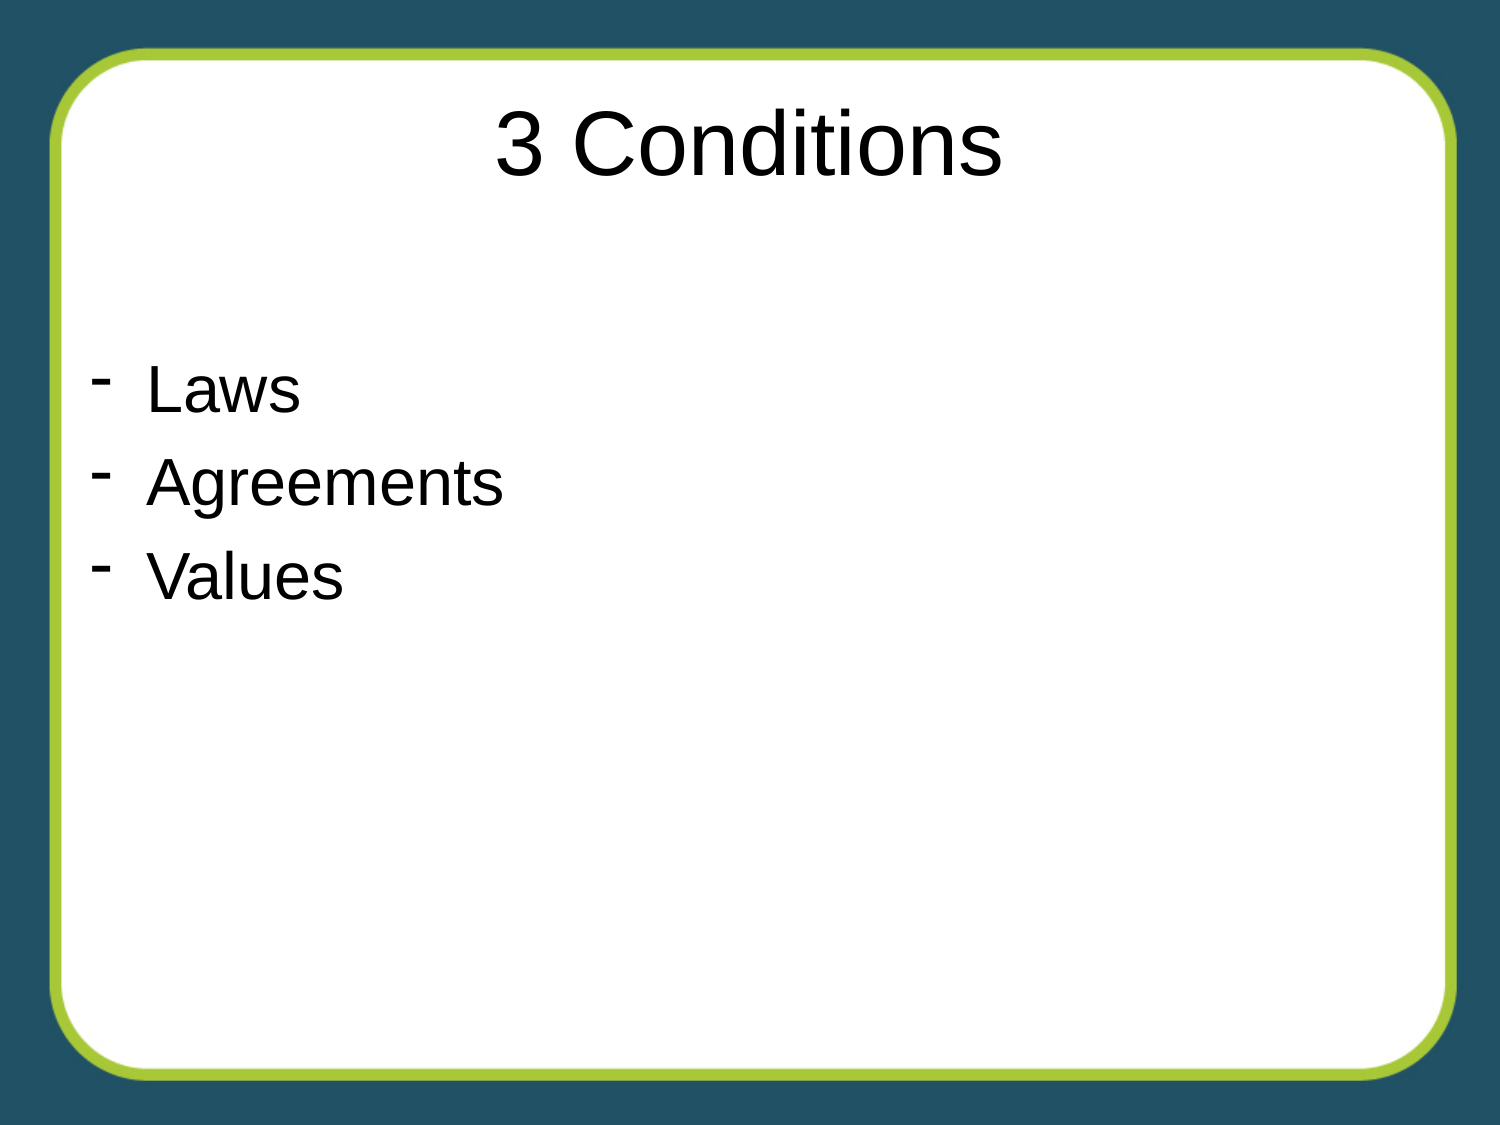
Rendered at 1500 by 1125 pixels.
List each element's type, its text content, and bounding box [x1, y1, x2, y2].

title 3 Conditions [74, 44, 1426, 233]
picture [0, 0, 1500, 1125]
list Laws Agreements Values [74, 262, 742, 1006]
